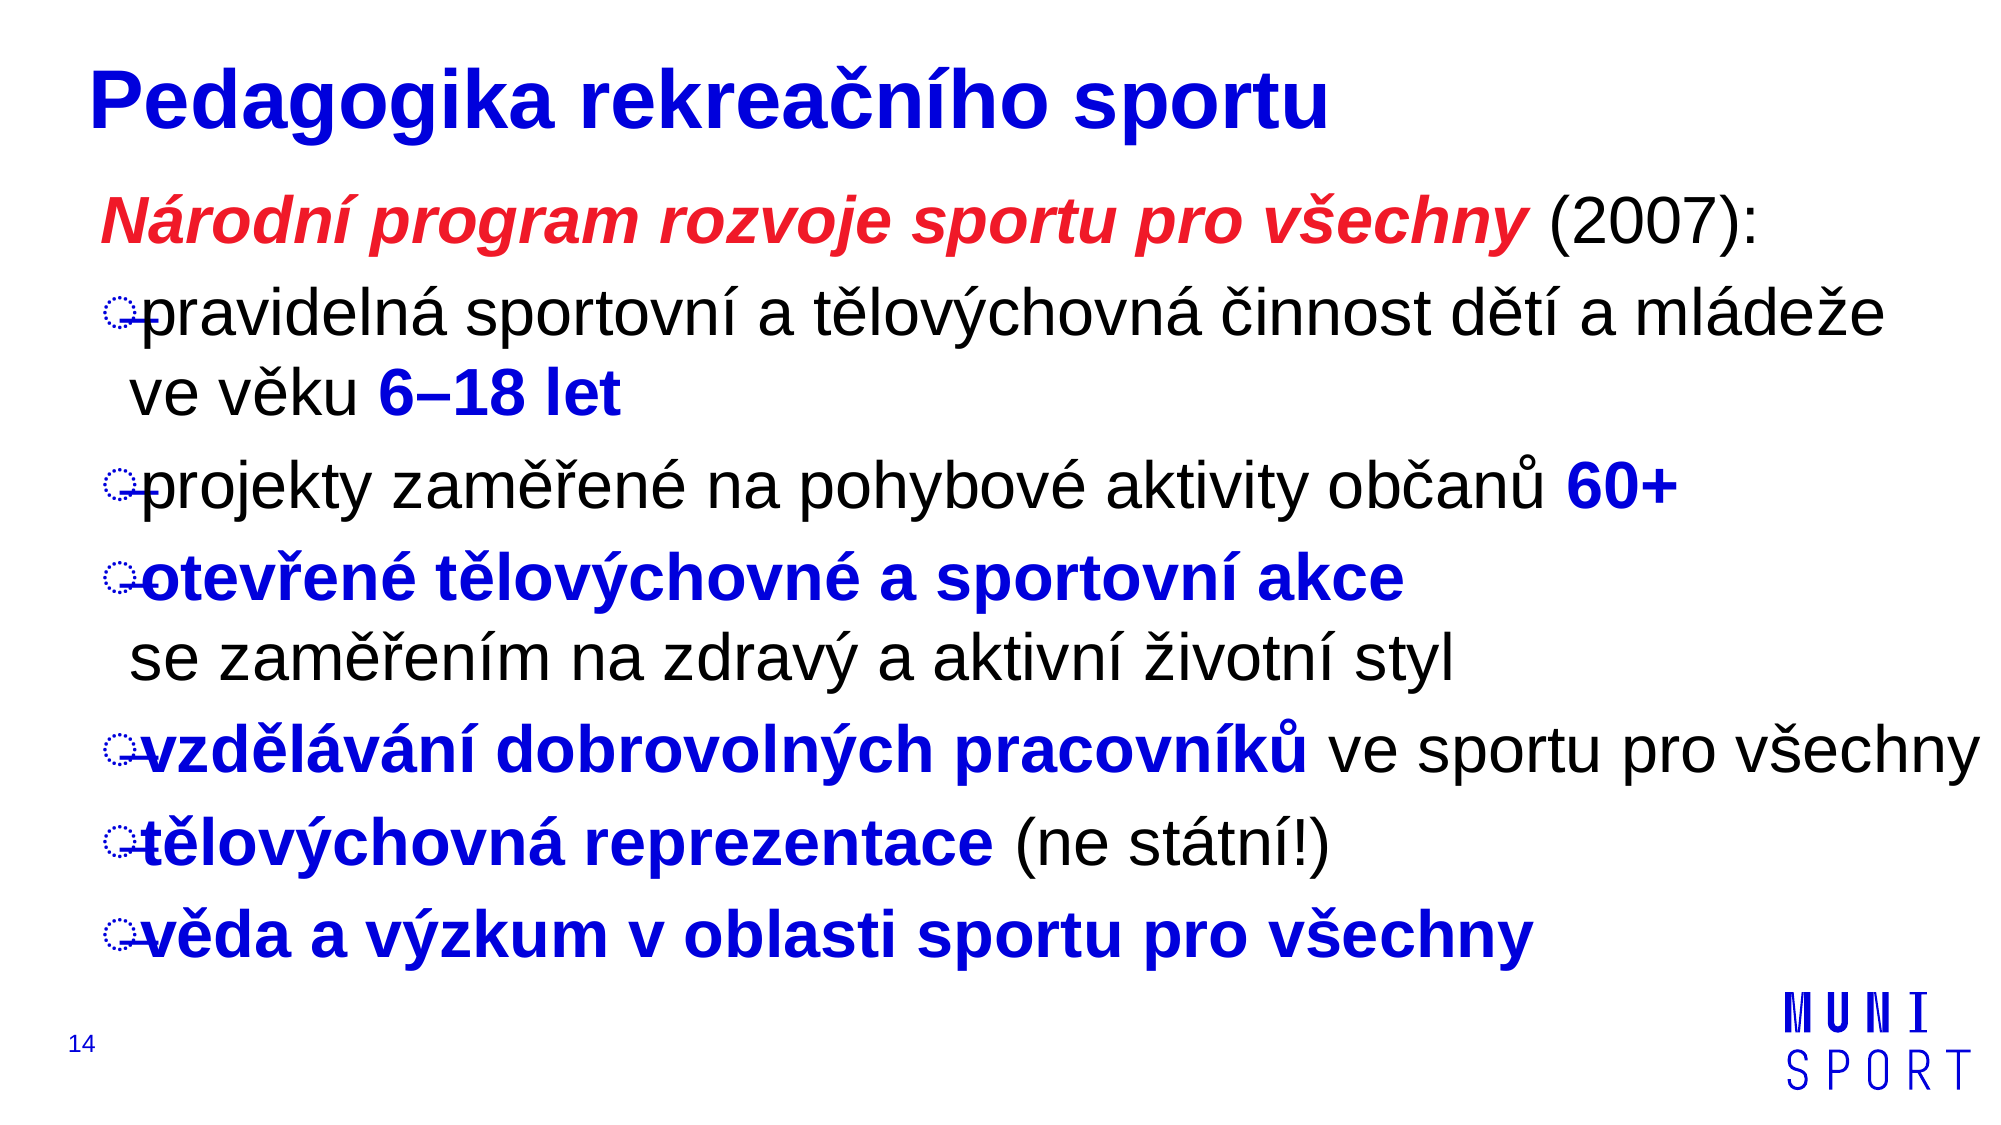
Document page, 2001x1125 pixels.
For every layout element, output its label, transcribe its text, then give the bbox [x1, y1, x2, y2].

slide_number 14 [67, 1021, 110, 1063]
title Pedagogika rekreačního sportu [88, 62, 1853, 137]
list Národní program rozvoje sportu pro všechny (2007): pravidelná sportovní a tělovýchovná činnost dětí a mládeže ve věku 6–18 let projekty zaměřené na pohybové aktivity občanů 60+ otevřené tělovýchovné a sportovní akce se zaměřením na zdravý a aktivní životní styl vzdělávání dobrovolných pracovníků ve sportu pro všechny tělovýchovná reprezentace (ne státní!) věda a výzkum v oblasti sportu pro všechny [88, 176, 1986, 981]
